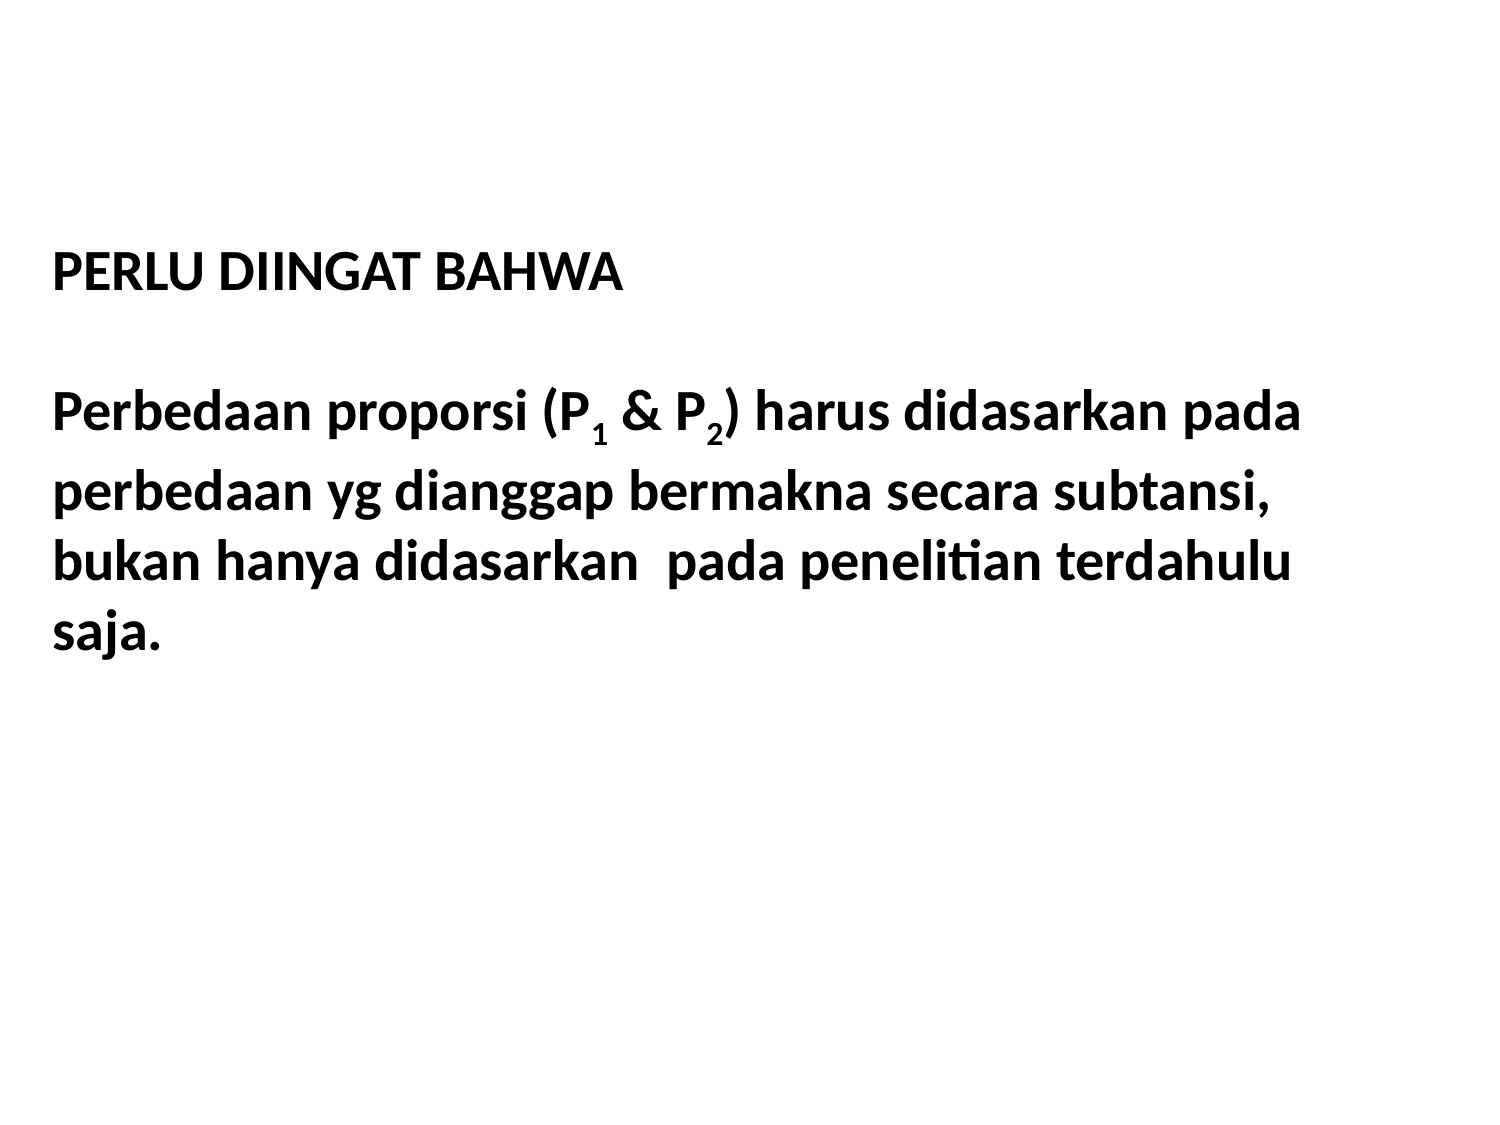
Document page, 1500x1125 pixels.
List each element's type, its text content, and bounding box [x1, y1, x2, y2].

text_box Perlu diingat bahwa Perbedaan proporsi (P1 & P2) harus didasarkan pada perbedaan yg dianggap bermakna secara subtansi, bukan hanya didasarkan pada penelitian terdahulu saja. [37, 224, 1413, 715]
